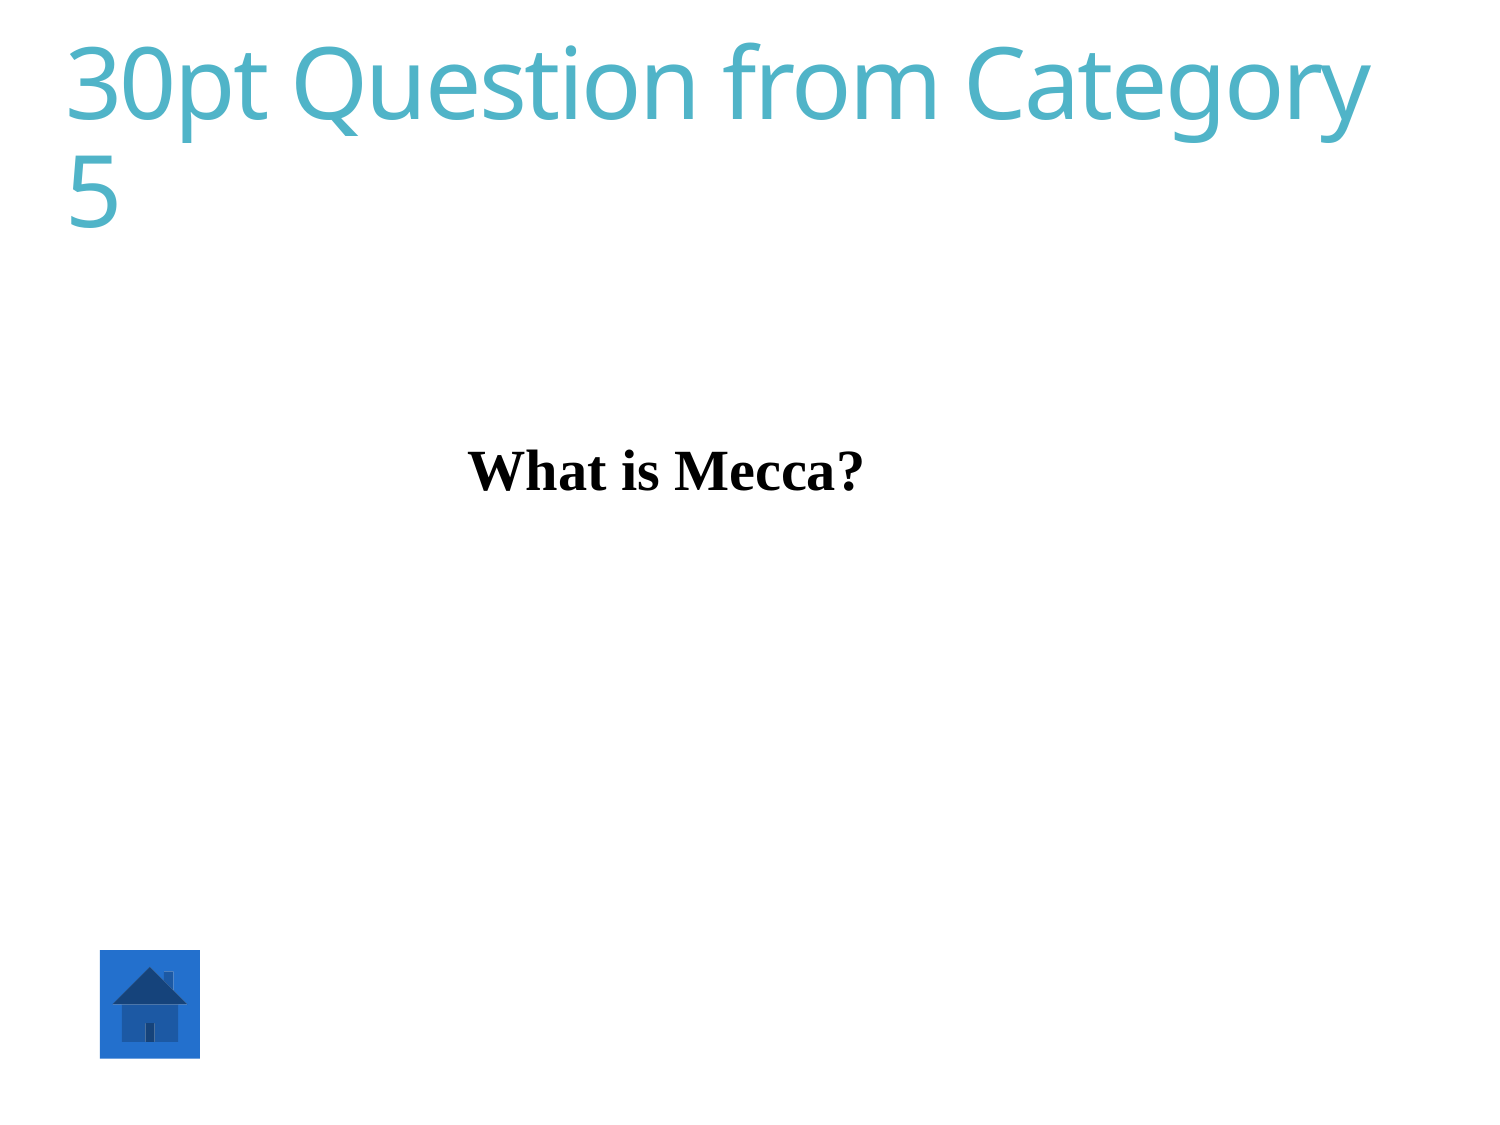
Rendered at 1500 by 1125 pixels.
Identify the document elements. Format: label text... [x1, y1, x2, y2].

text_box What is Mecca? [452, 425, 881, 510]
text_box [99, 950, 200, 1059]
title 30pt Question from Category 5 [50, 12, 1438, 269]
